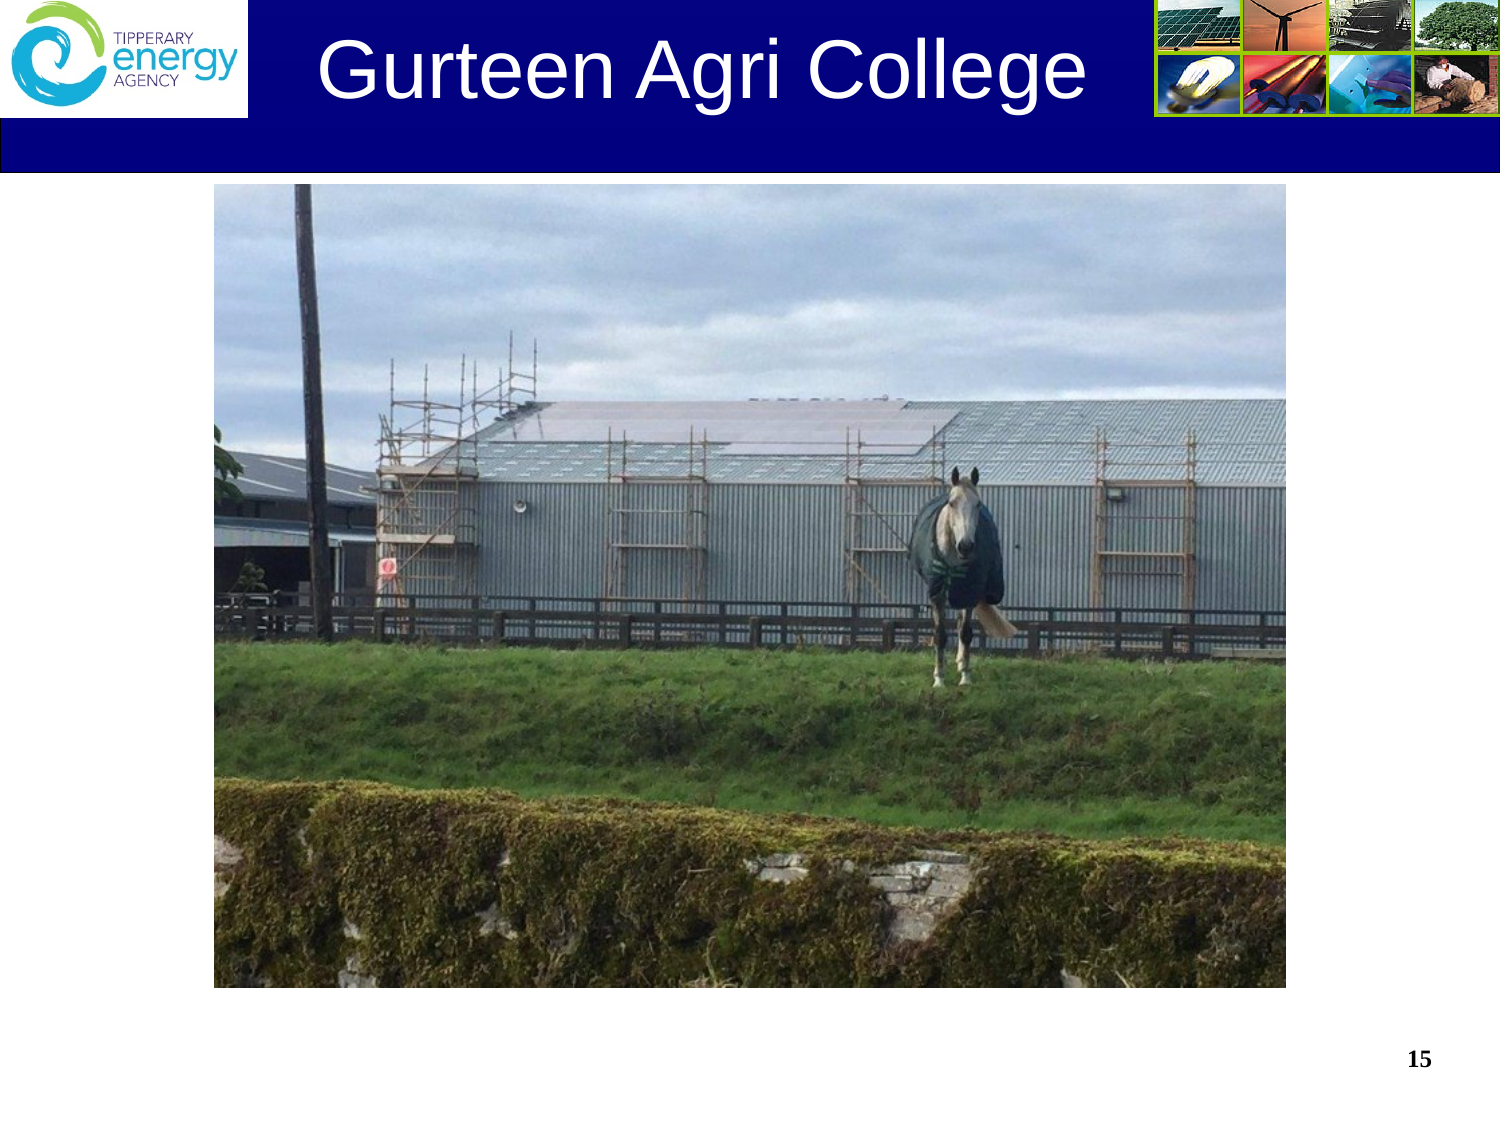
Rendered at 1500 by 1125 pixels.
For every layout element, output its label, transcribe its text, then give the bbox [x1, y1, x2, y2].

picture [1414, 0, 1500, 51]
picture [1329, 0, 1411, 51]
picture [1158, 0, 1240, 51]
title Gurteen Agri College [253, 19, 1152, 112]
picture [1243, 0, 1326, 51]
picture [0, 0, 248, 118]
picture [1329, 55, 1411, 114]
picture [1414, 55, 1500, 114]
picture [1243, 55, 1326, 114]
picture [1158, 55, 1240, 114]
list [214, 184, 1286, 988]
